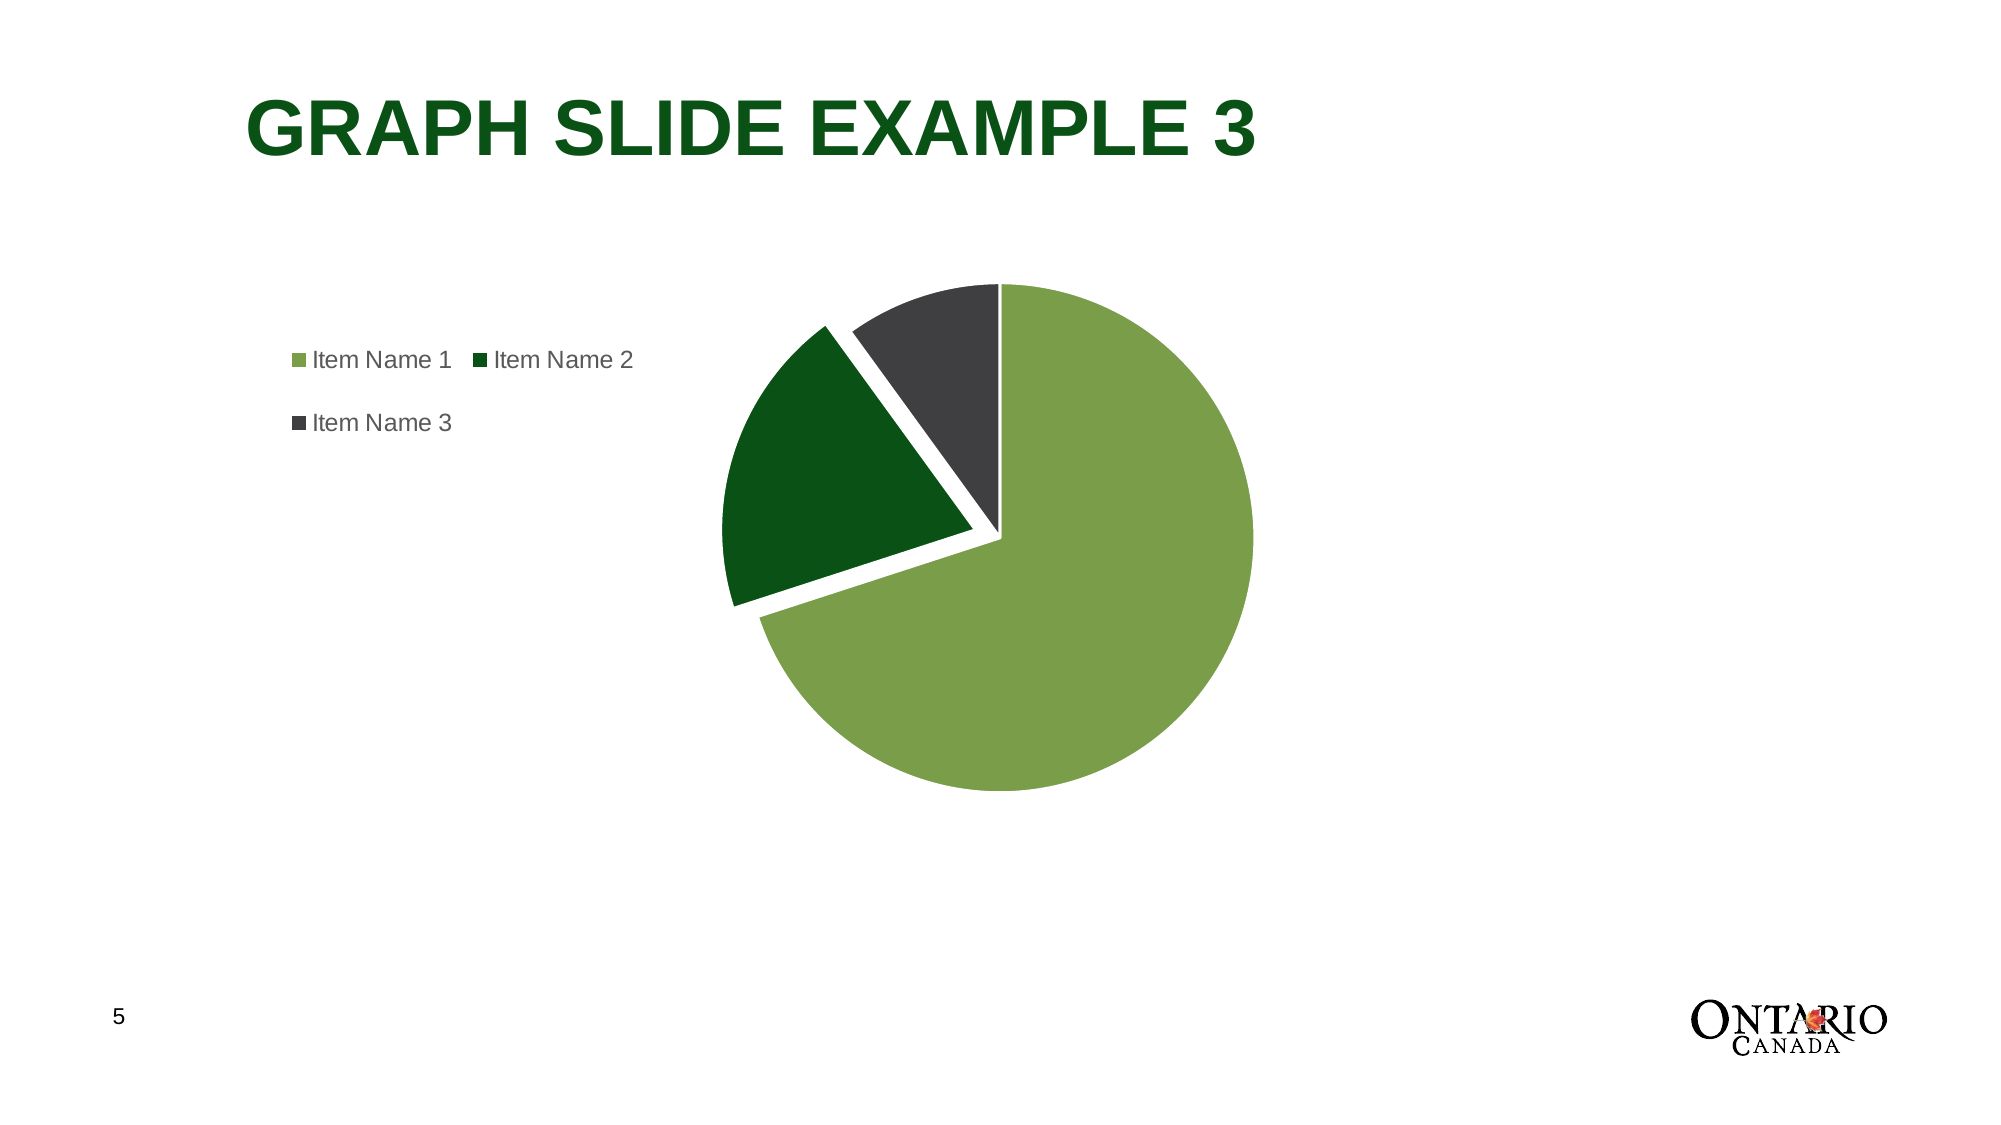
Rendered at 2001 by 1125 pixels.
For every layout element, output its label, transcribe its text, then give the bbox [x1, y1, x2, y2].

chart [231, 244, 1768, 881]
title GRAPH SLIDE EXAMPLE 3 [230, 68, 1644, 204]
slide_number 5 [97, 993, 185, 1075]
picture [1691, 960, 1902, 1095]
